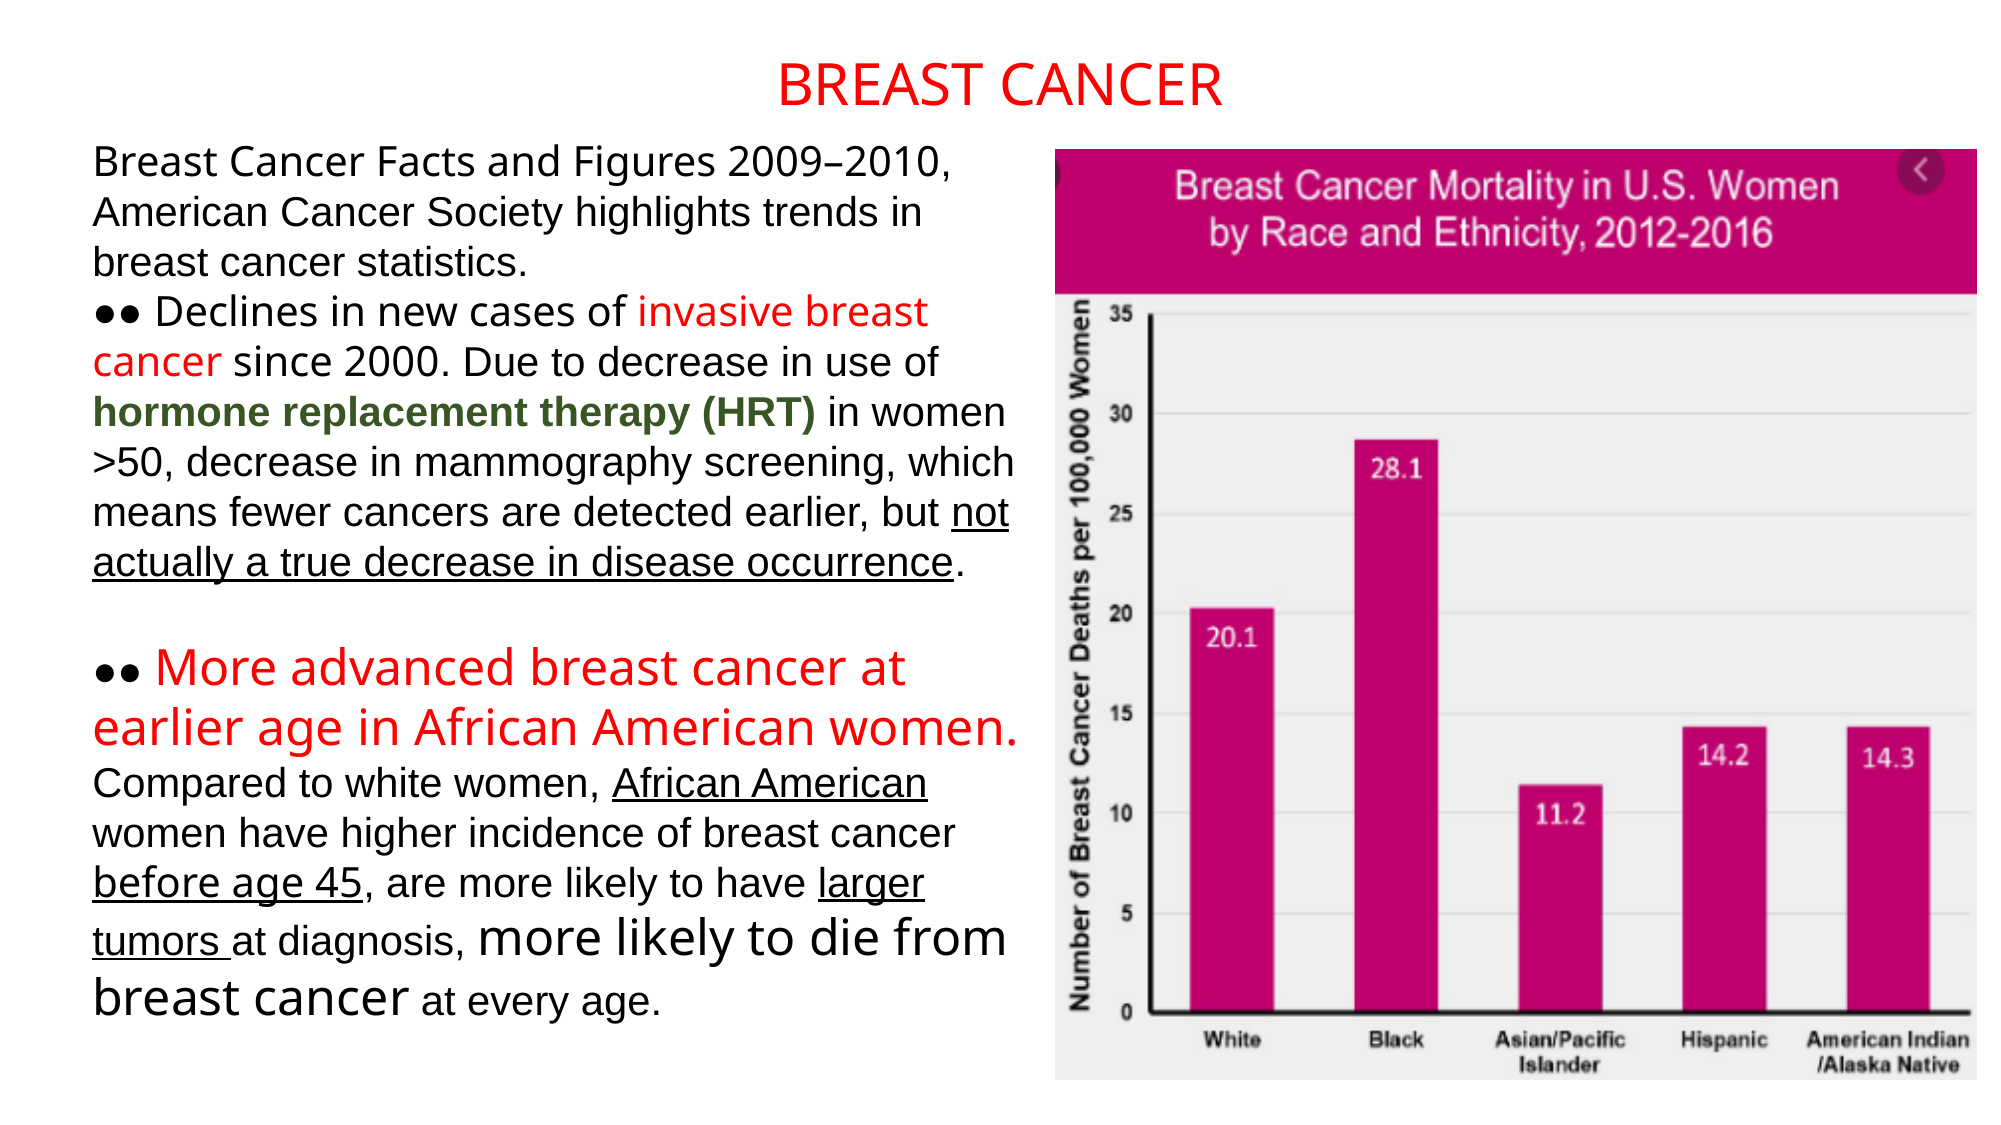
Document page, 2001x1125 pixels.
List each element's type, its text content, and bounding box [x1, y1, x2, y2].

picture [1055, 149, 1978, 1080]
text_box Breast Cancer Facts and Figures 2009–2010, American Cancer Society highlights trends in breast cancer statistics. ●● Declines in new cases of invasive breast cancer since 2000. Due to decrease in use of hormone replacement therapy (HRT) in women >50, decrease in mammography screening, which means fewer cancers are detected earlier, but not actually a true decrease in disease occurrence. ●● More advanced breast cancer at earlier age in African American women. Compared to white women, African American women have higher incidence of breast cancer before age 45, are more likely to have larger tumors at diagnosis, more likely to die from breast cancer at every age. [77, 127, 1037, 1033]
title BREAST CANCER [137, 0, 1863, 196]
